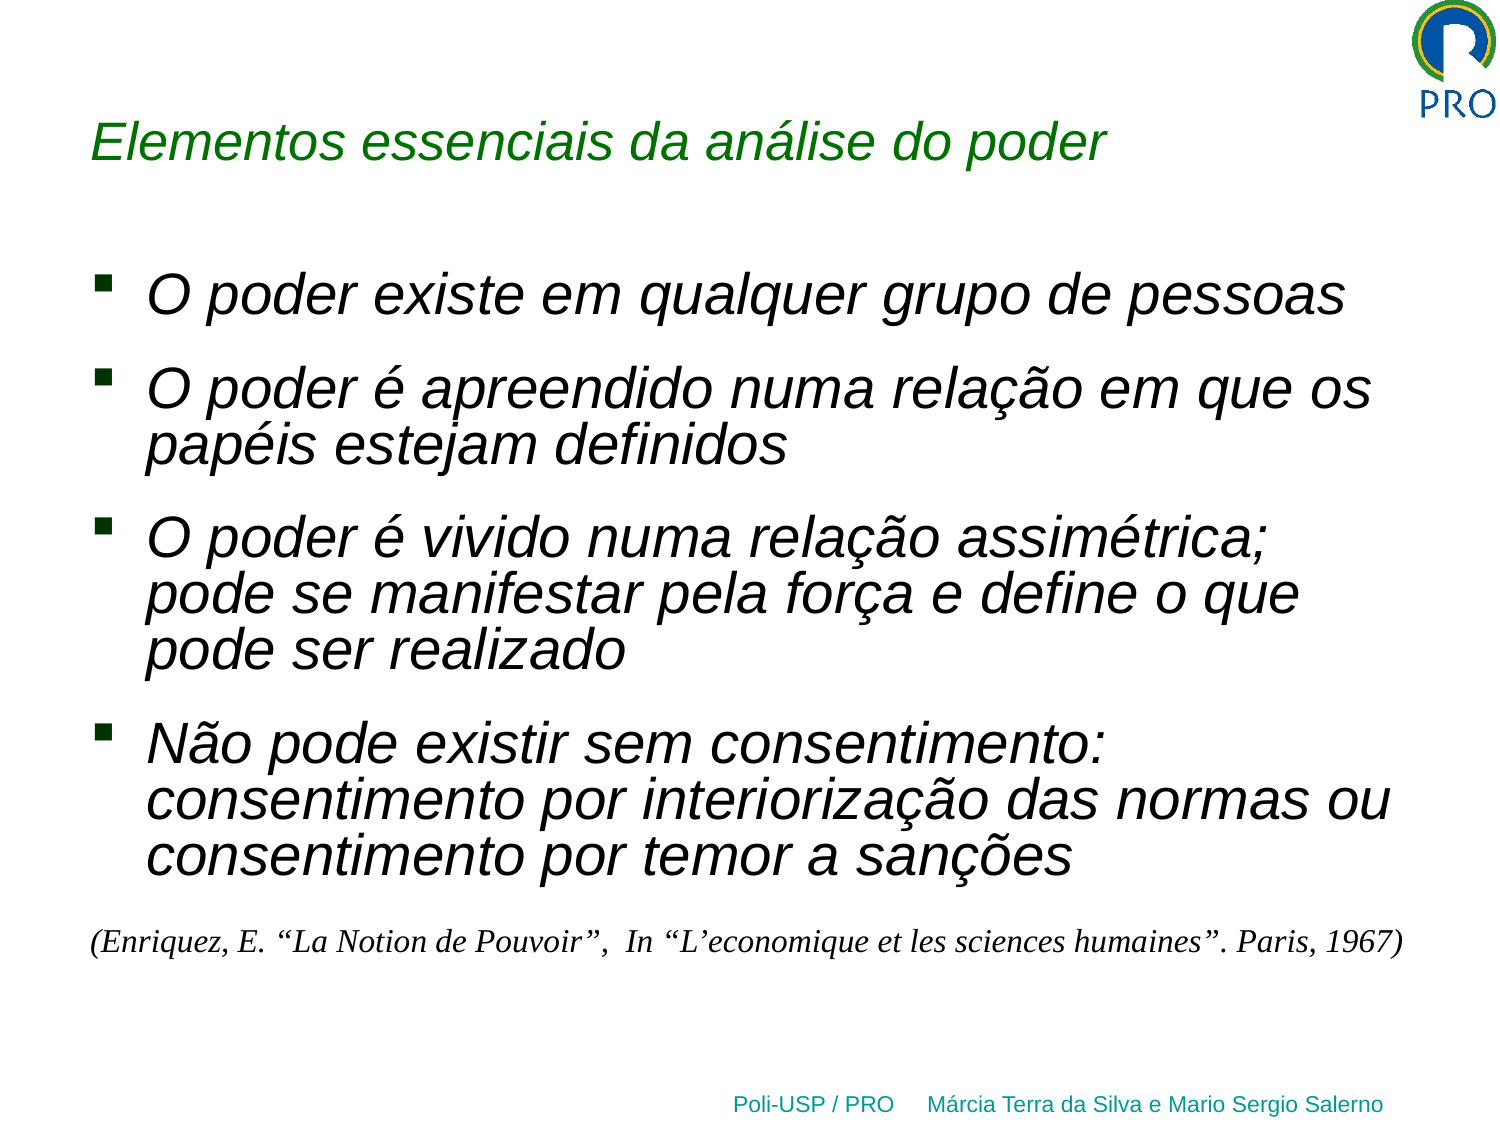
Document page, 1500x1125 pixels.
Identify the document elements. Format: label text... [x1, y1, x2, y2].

list O poder existe em qualquer grupo de pessoas O poder é apreendido numa relação em que os papéis estejam definidos O poder é vivido numa relação assimétrica; pode se manifestar pela força e define o que pode ser realizado Não pode existir sem consentimento: consentimento por interiorização das normas ou consentimento por temor a sanções (Enriquez, E. “La Notion de Pouvoir”, In “L’economique et les sciences humaines”. Paris, 1967) [75, 262, 1425, 1005]
picture [1412, 0, 1496, 118]
slide_number Poli-USP / PRO Márcia Terra da Silva e Mario Sergio Salerno [64, 1082, 1400, 1125]
title Elementos essenciais da análise do poder [75, 45, 1425, 233]
